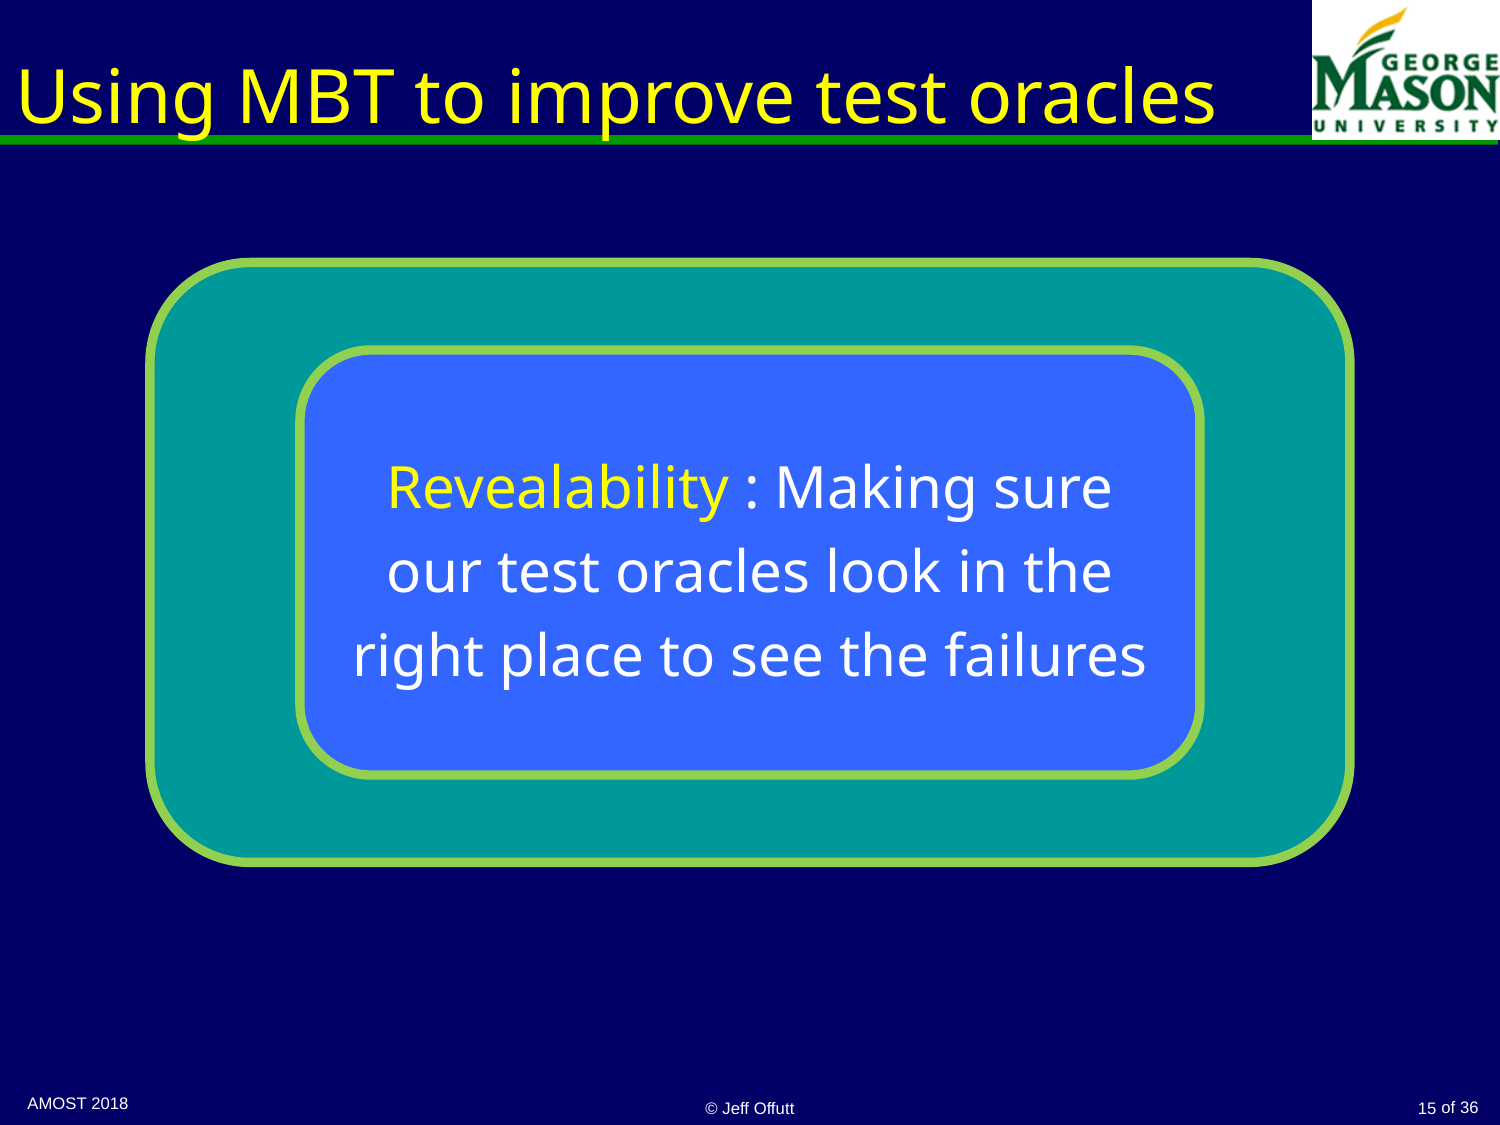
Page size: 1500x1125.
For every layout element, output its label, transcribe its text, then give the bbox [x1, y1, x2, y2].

footer © Jeff Offutt [512, 1074, 988, 1125]
slide_number 15 [1179, 1074, 1452, 1125]
picture [1338, 0, 1500, 140]
title Using MBT to improve test oracles [0, 0, 1338, 188]
slide_number AMOST 2018 [12, 1085, 363, 1125]
text_box Revealability : Making sure our test oracles look in the right place to see the failures [299, 349, 1200, 776]
text_box [149, 262, 1350, 863]
